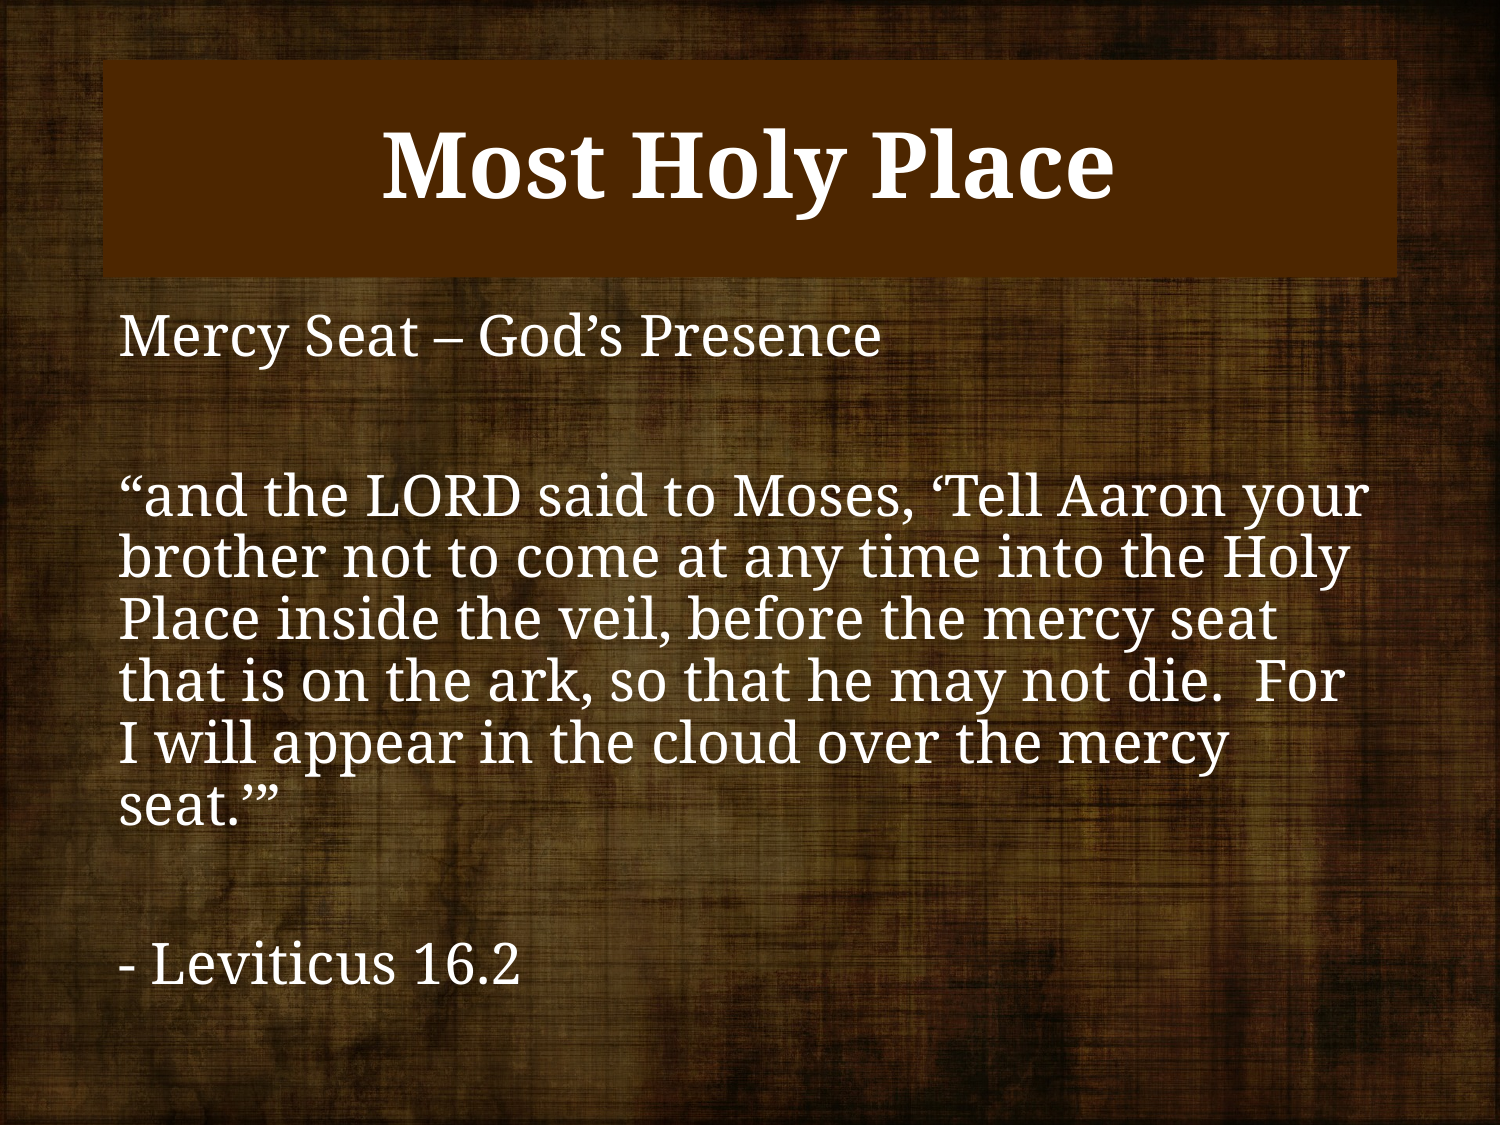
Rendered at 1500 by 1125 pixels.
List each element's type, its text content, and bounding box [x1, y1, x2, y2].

picture [0, 0, 1500, 1125]
list Mercy Seat – God’s Presence “and the LORD said to Moses, ‘Tell Aaron your brother not to come at any time into the Holy Place inside the veil, before the mercy seat that is on the ark, so that he may not die. For I will appear in the cloud over the mercy seat.’” - Leviticus 16.2 [103, 299, 1397, 1014]
title Most Holy Place [103, 59, 1397, 278]
